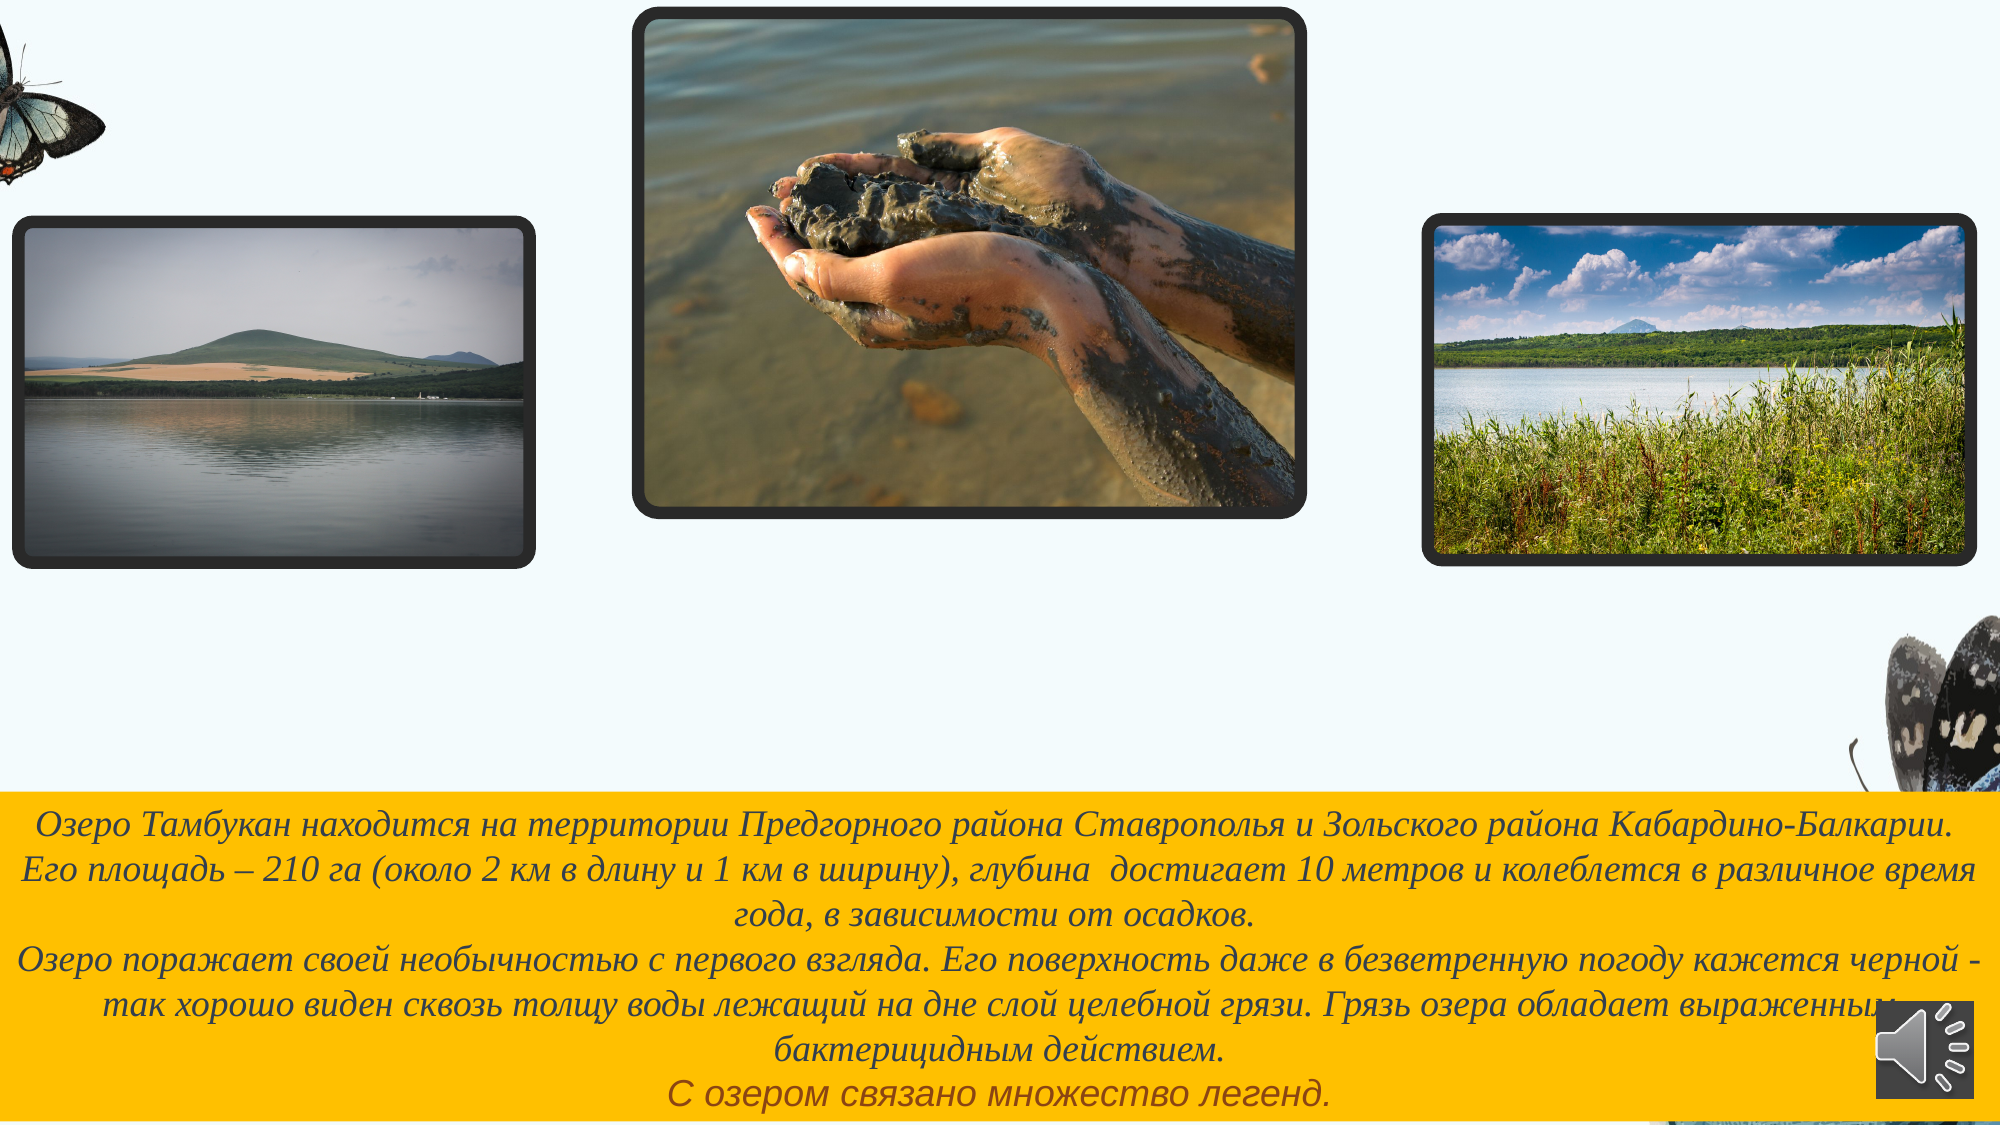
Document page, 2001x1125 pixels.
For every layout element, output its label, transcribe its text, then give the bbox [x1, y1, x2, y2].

text_box Озеро Тамбукан находится на территории Предгорного района Ставрополья и Зольского района Кабардино-Балкарии. Его площадь – 210 га (около 2 км в длину и 1 км в ширину), глубина достигает 10 метров и колеблется в различное время года, в зависимости от осадков. Озеро поражает своей необычностью с первого взгляда. Его поверхность даже в безветренную погоду кажется черной - так хорошо виден сквозь толщу воды лежащий на дне слой целебной грязи. Грязь озера обладает выраженным бактерицидным действием. С озером связано множество легенд. [0, 791, 2000, 1122]
picture [1874, 999, 1975, 1100]
picture [0, 0, 2000, 791]
